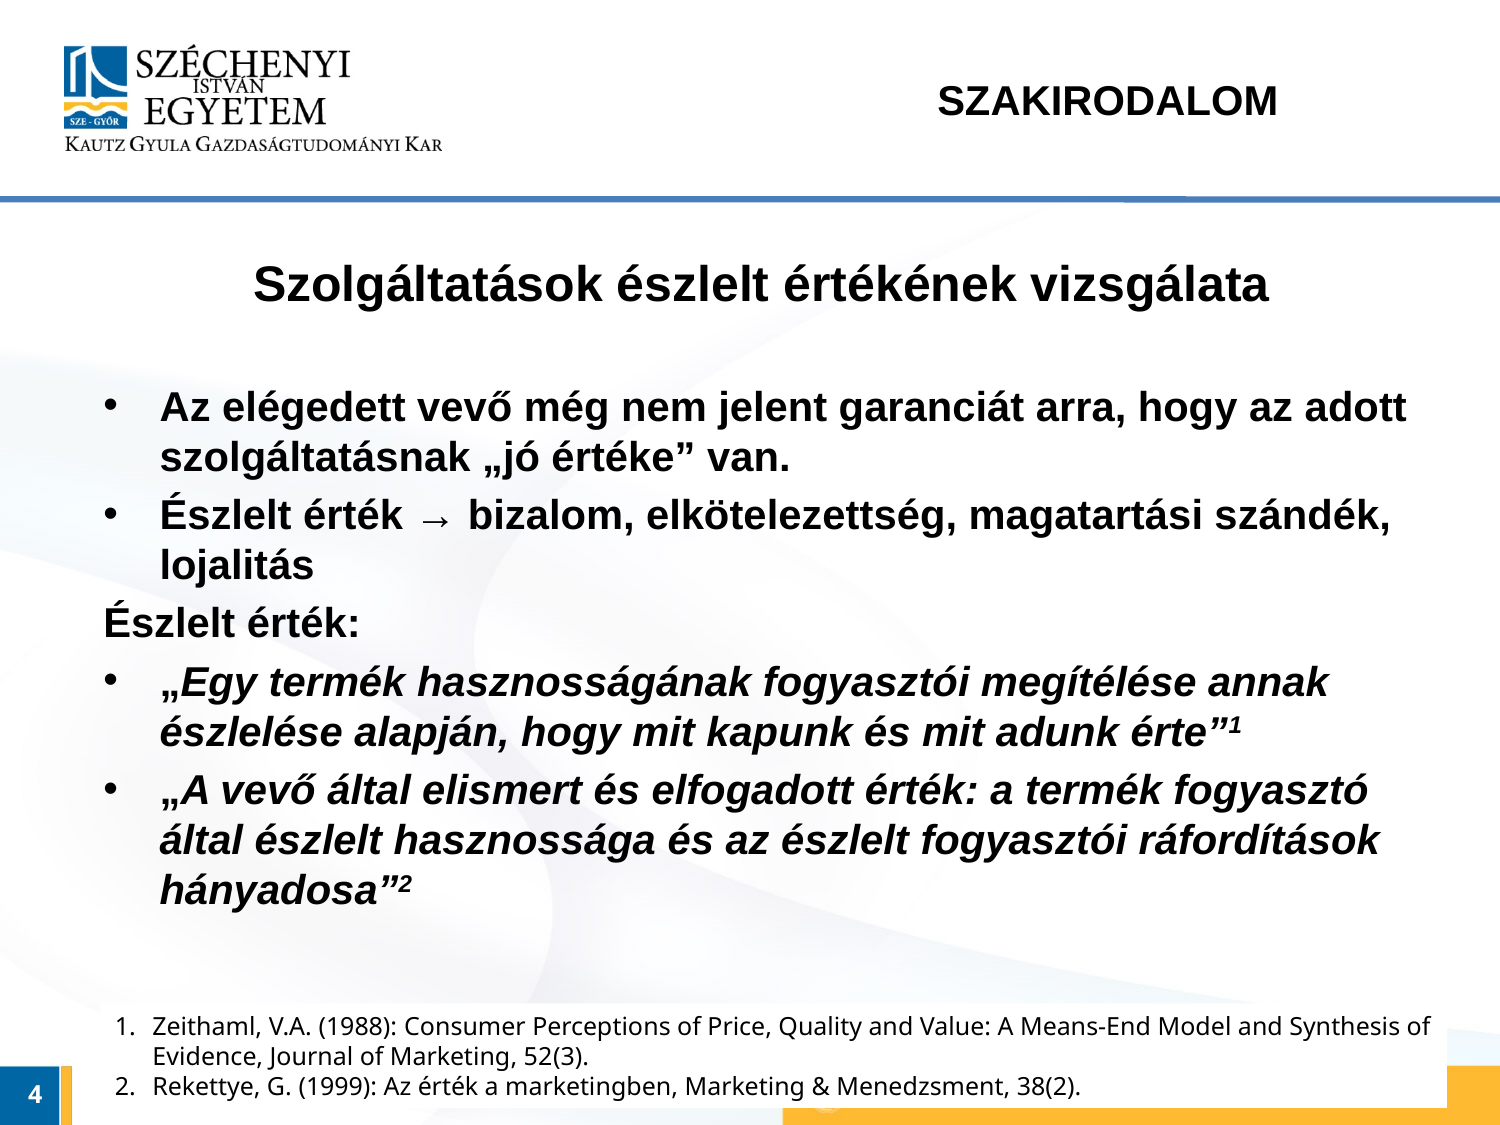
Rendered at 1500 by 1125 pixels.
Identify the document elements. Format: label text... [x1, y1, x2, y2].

text_box Zeithaml, V.A. (1988): Consumer Perceptions of Price, Quality and Value: A Means-End Model and Synthesis of Evidence, Journal of Marketing, 52(3). Rekettye, G. (1999): Az érték a marketingben, Marketing & Menedzsment, 38(2). [100, 1003, 1447, 1108]
picture [0, 203, 1500, 1125]
text_box Szolgáltatások észlelt értékének vizsgálata Az elégedett vevő még nem jelent garanciát arra, hogy az adott szolgáltatásnak „jó értéke” van. Észlelt érték → bizalom, elkötelezettség, magatartási szándék, lojalitás Észlelt érték: „Egy termék hasznosságának fogyasztói megítélése annak észlelése alapján, hogy mit kapunk és mit adunk érte”1 „A vevő által elismert és elfogadott érték: a termék fogyasztó által észlelt hasznossága és az észlelt fogyasztói ráfordítások hányadosa”2 [88, 243, 1436, 921]
picture [0, 0, 1500, 196]
slide_number 4 [0, 1065, 71, 1125]
title SZAKIRODALOM [690, 66, 1294, 138]
